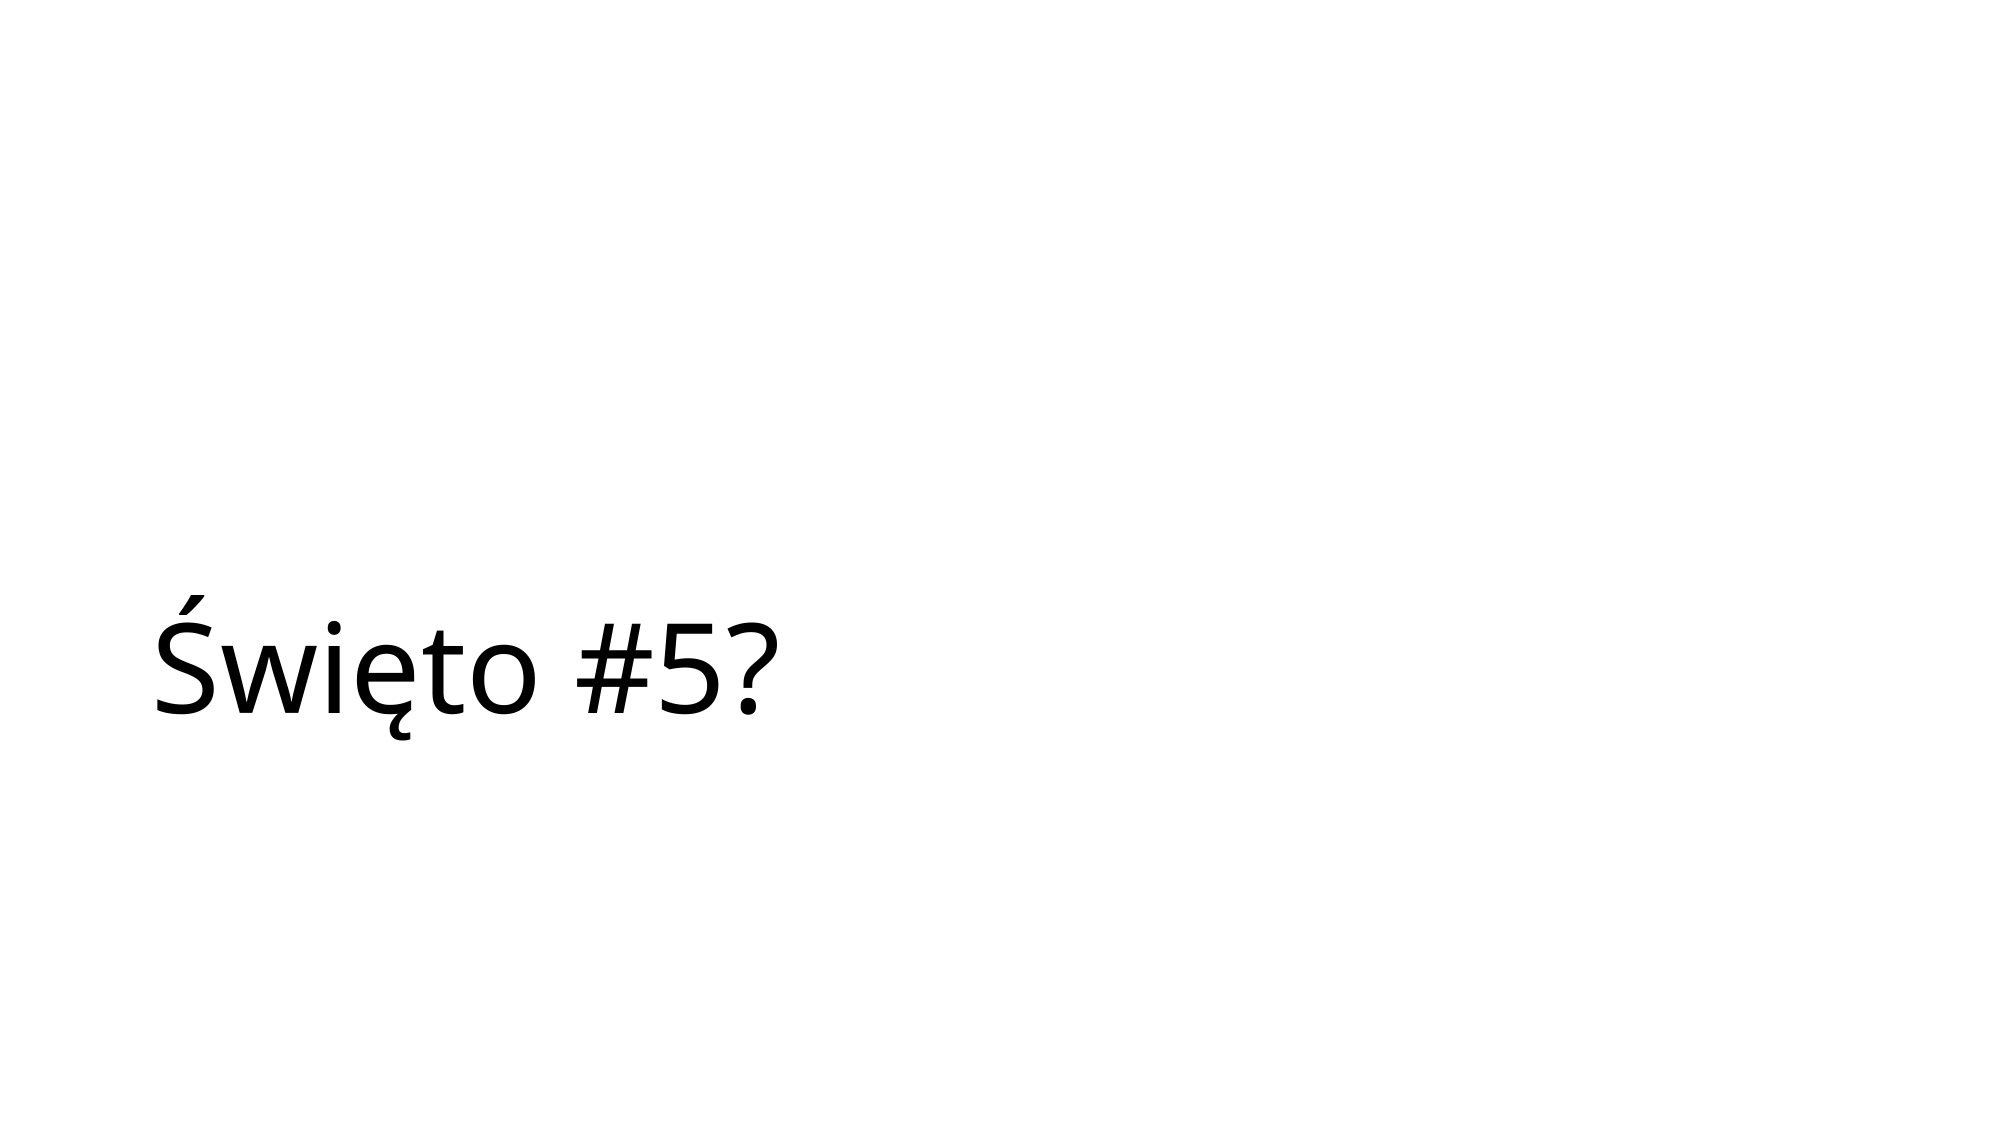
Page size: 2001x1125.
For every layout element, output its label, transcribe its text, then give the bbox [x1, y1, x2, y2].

title Święto #5? [136, 280, 1862, 749]
